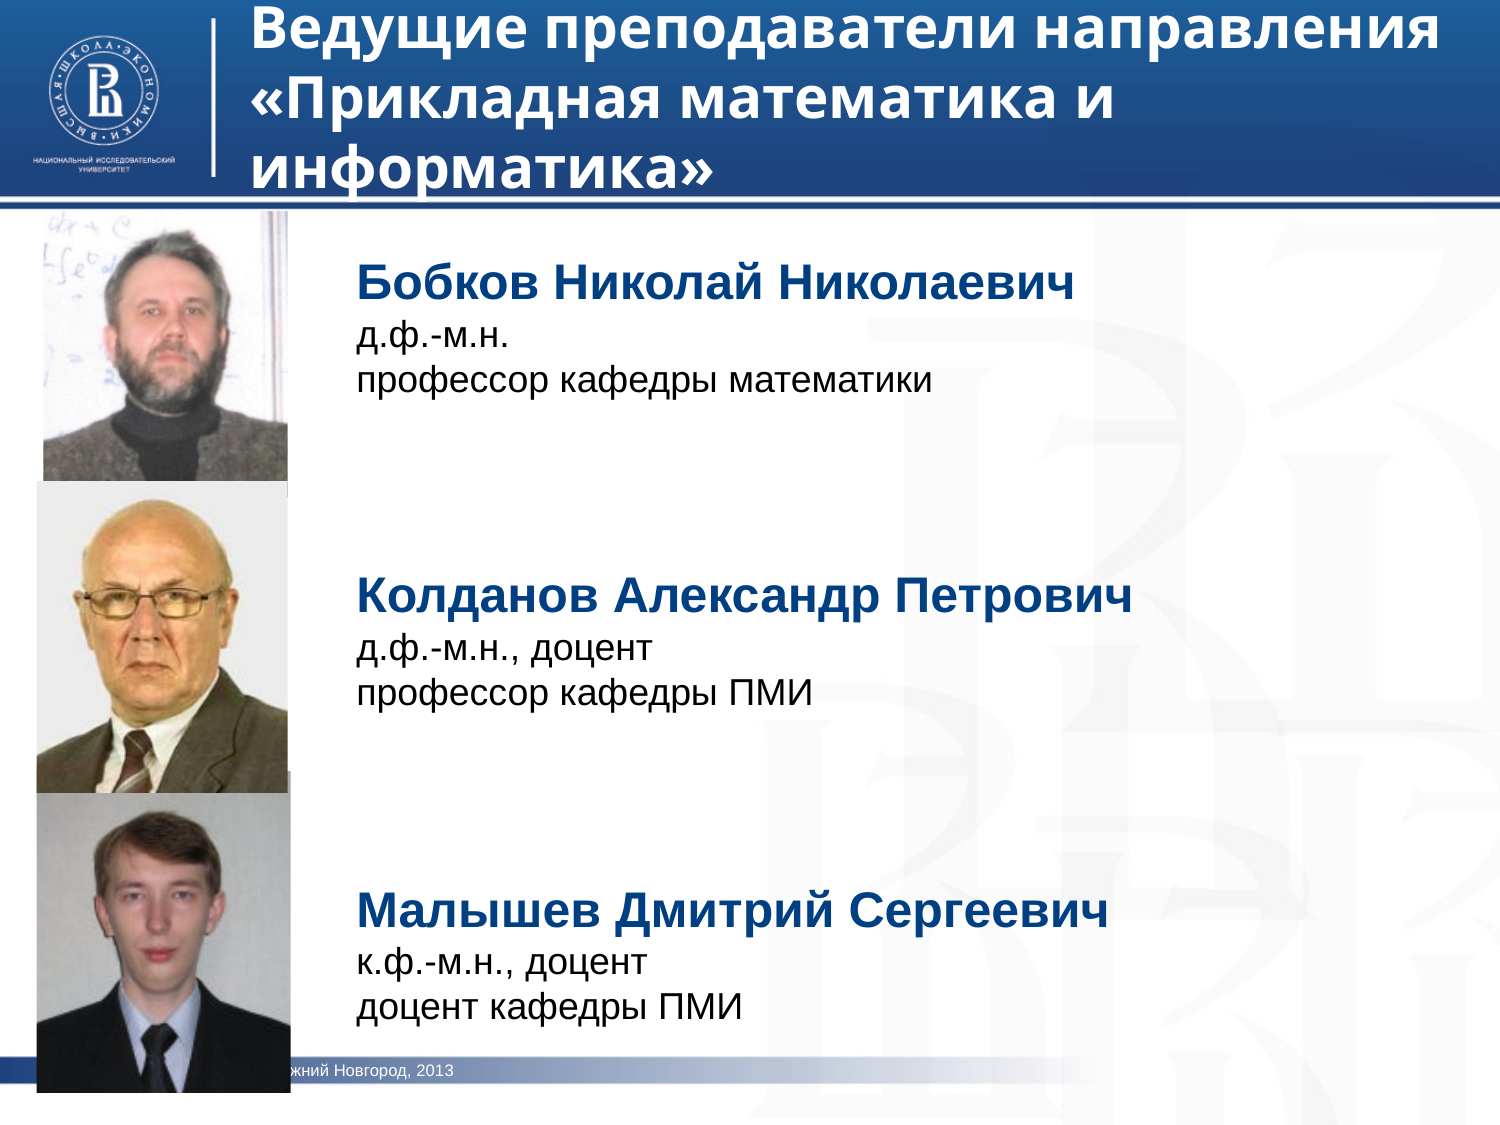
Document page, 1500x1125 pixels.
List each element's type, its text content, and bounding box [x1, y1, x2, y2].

text_box Бобков Николай Николаевич д.ф.-м.н. профессор кафедры математики [341, 242, 1228, 408]
text_box Ведущие преподаватели направления «Прикладная математика и информатика» [234, 18, 1500, 172]
text_box Колданов Александр Петрович д.ф.-м.н., доцент профессор кафедры ПМИ [341, 555, 1228, 720]
text_box Высшая школа экономики, Нижний Новгород, 2013 [295, 1052, 722, 1093]
text_box Малышев Дмитрий Сергеевич к.ф.-м.н., доцент доцент кафедры ПМИ [341, 870, 1228, 1035]
picture [0, 0, 1500, 1125]
